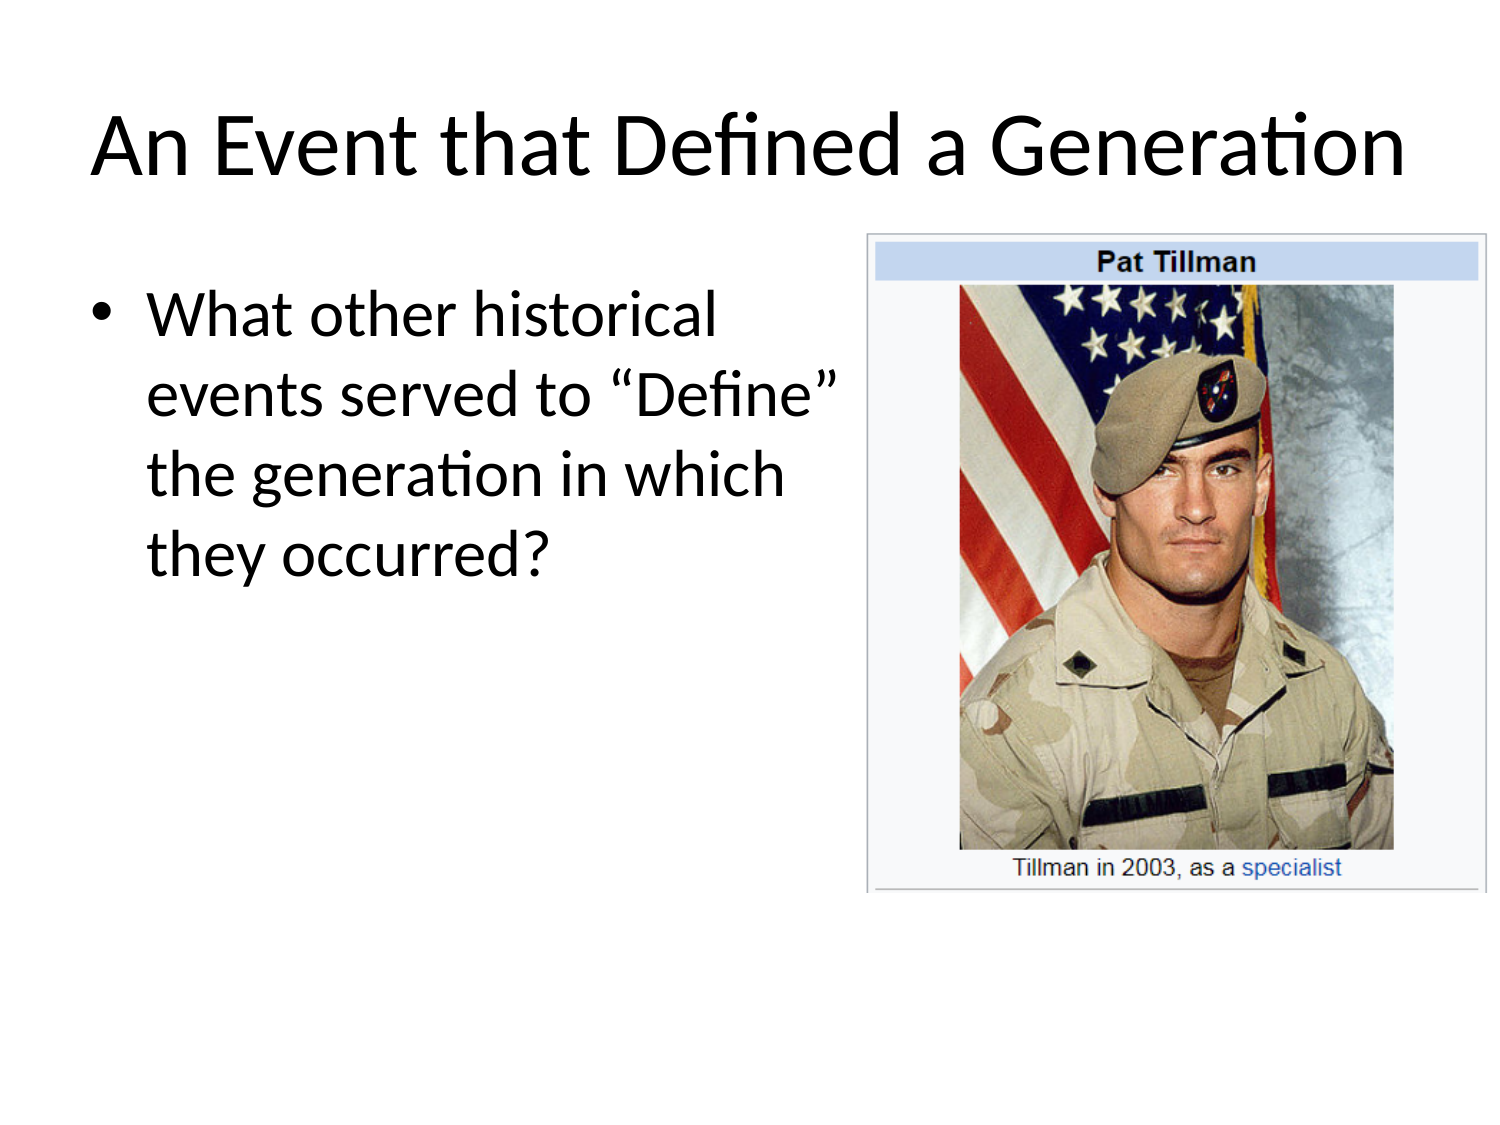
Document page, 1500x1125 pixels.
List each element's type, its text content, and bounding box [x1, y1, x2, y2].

picture [863, 232, 1500, 893]
title An Event that Defined a Generation [75, 45, 1425, 233]
list What other historical events served to “Define” the generation in which they occurred? [75, 262, 864, 1005]
